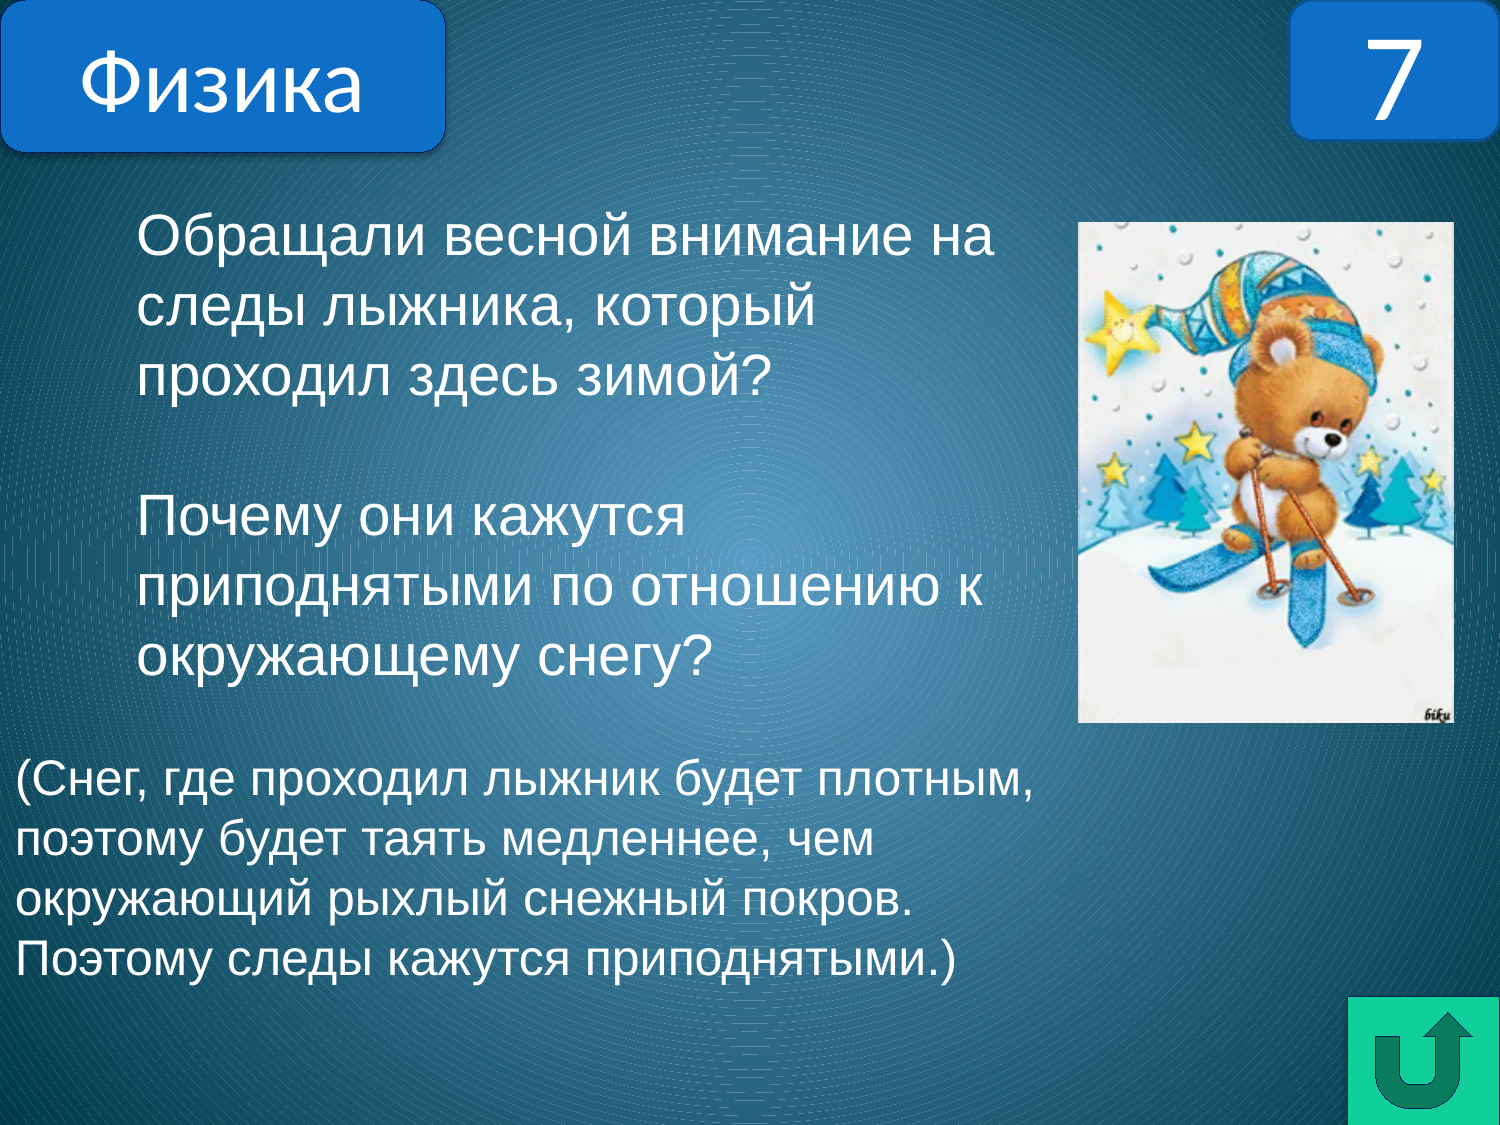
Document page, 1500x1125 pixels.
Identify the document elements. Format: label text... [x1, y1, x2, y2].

text_box (Снег, где проходил лыжник будет плотным, поэтому будет таять медленнее, чем окружающий рыхлый снежный покров. Поэтому следы кажутся приподнятыми.) [0, 738, 1078, 993]
text_box Физика [0, 0, 446, 153]
text_box 7 [1287, 0, 1500, 143]
text_box Обращали весной внимание на следы лыжника, который проходил здесь зимой? Почему они кажутся приподнятыми по отношению к окружающему снегу? [46, 189, 1079, 695]
picture [1077, 222, 1454, 723]
text_box [1347, 996, 1500, 1125]
